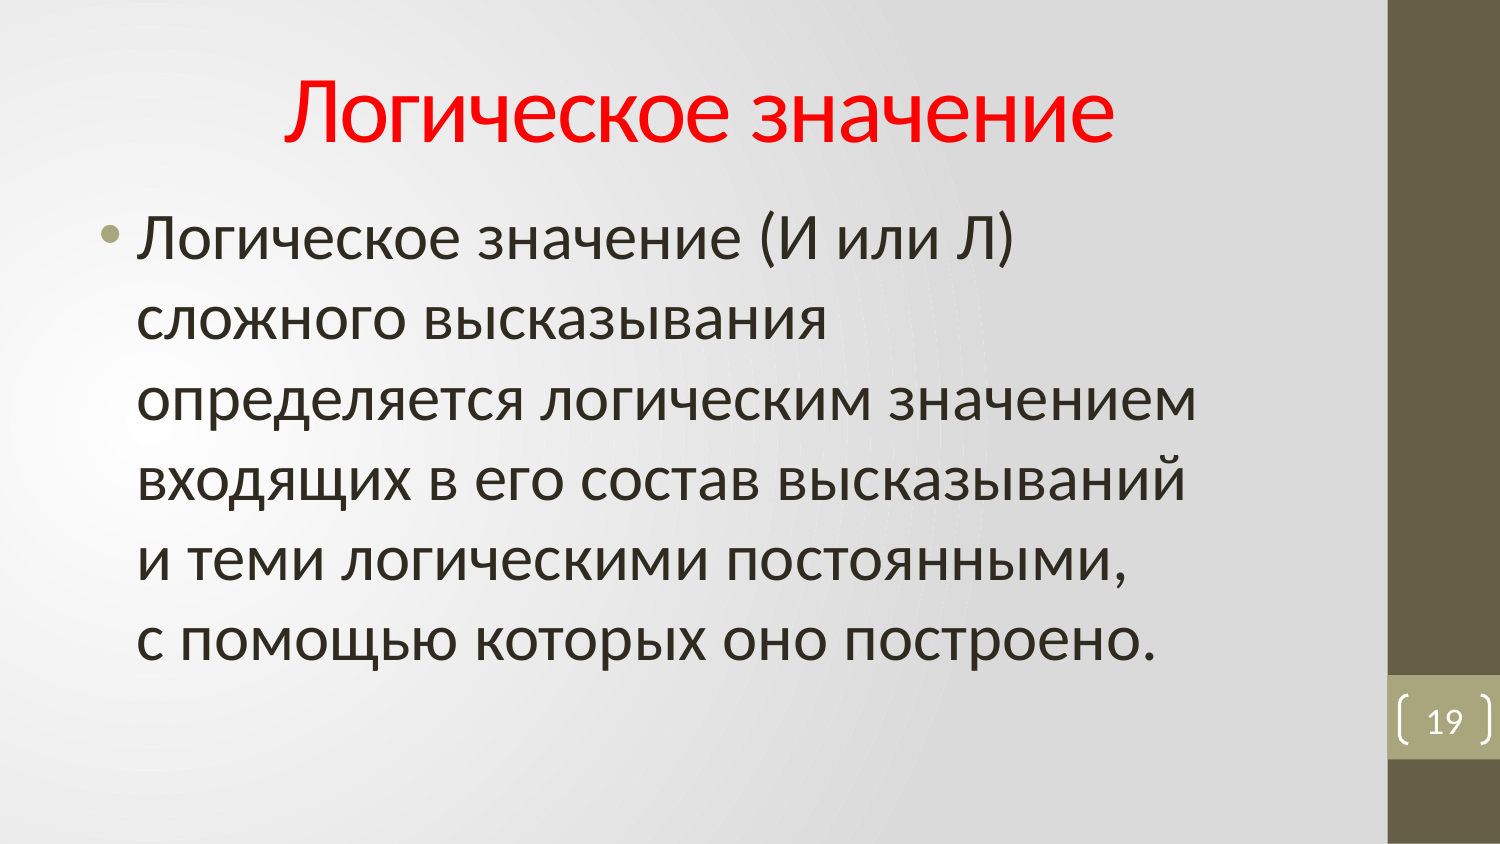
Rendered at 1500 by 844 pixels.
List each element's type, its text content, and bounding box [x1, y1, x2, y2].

list Логическое значение (И или Л) сложного высказывания определяется логическим значением входящих в его состав высказываний и теми логическими постоянными, с помощью которых оно построено. [64, 185, 1325, 788]
title Логическое значение [75, 33, 1325, 175]
slide_number 19 [1397, 693, 1492, 746]
